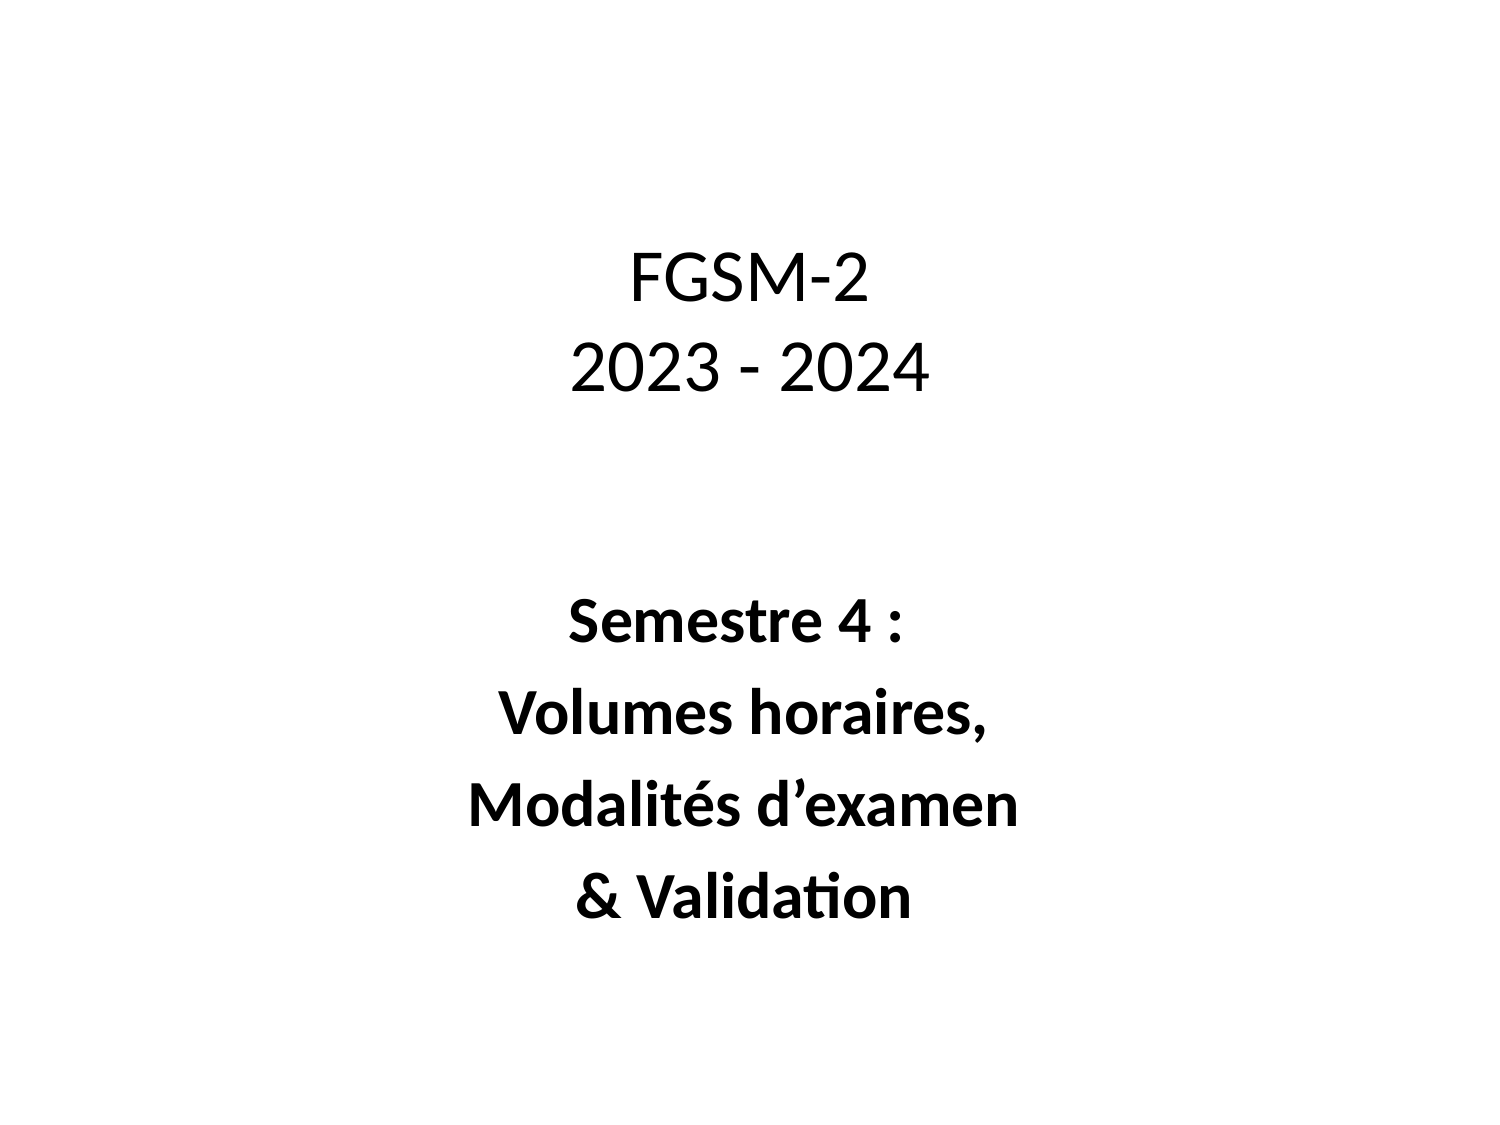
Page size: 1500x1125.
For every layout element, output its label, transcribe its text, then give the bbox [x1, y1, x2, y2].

subtitle Semestre 4 : Volumes horaires, Modalités d’examen & Validation [17, 491, 1471, 941]
title FGSM-2 2023 - 2024 [41, 196, 1459, 438]
